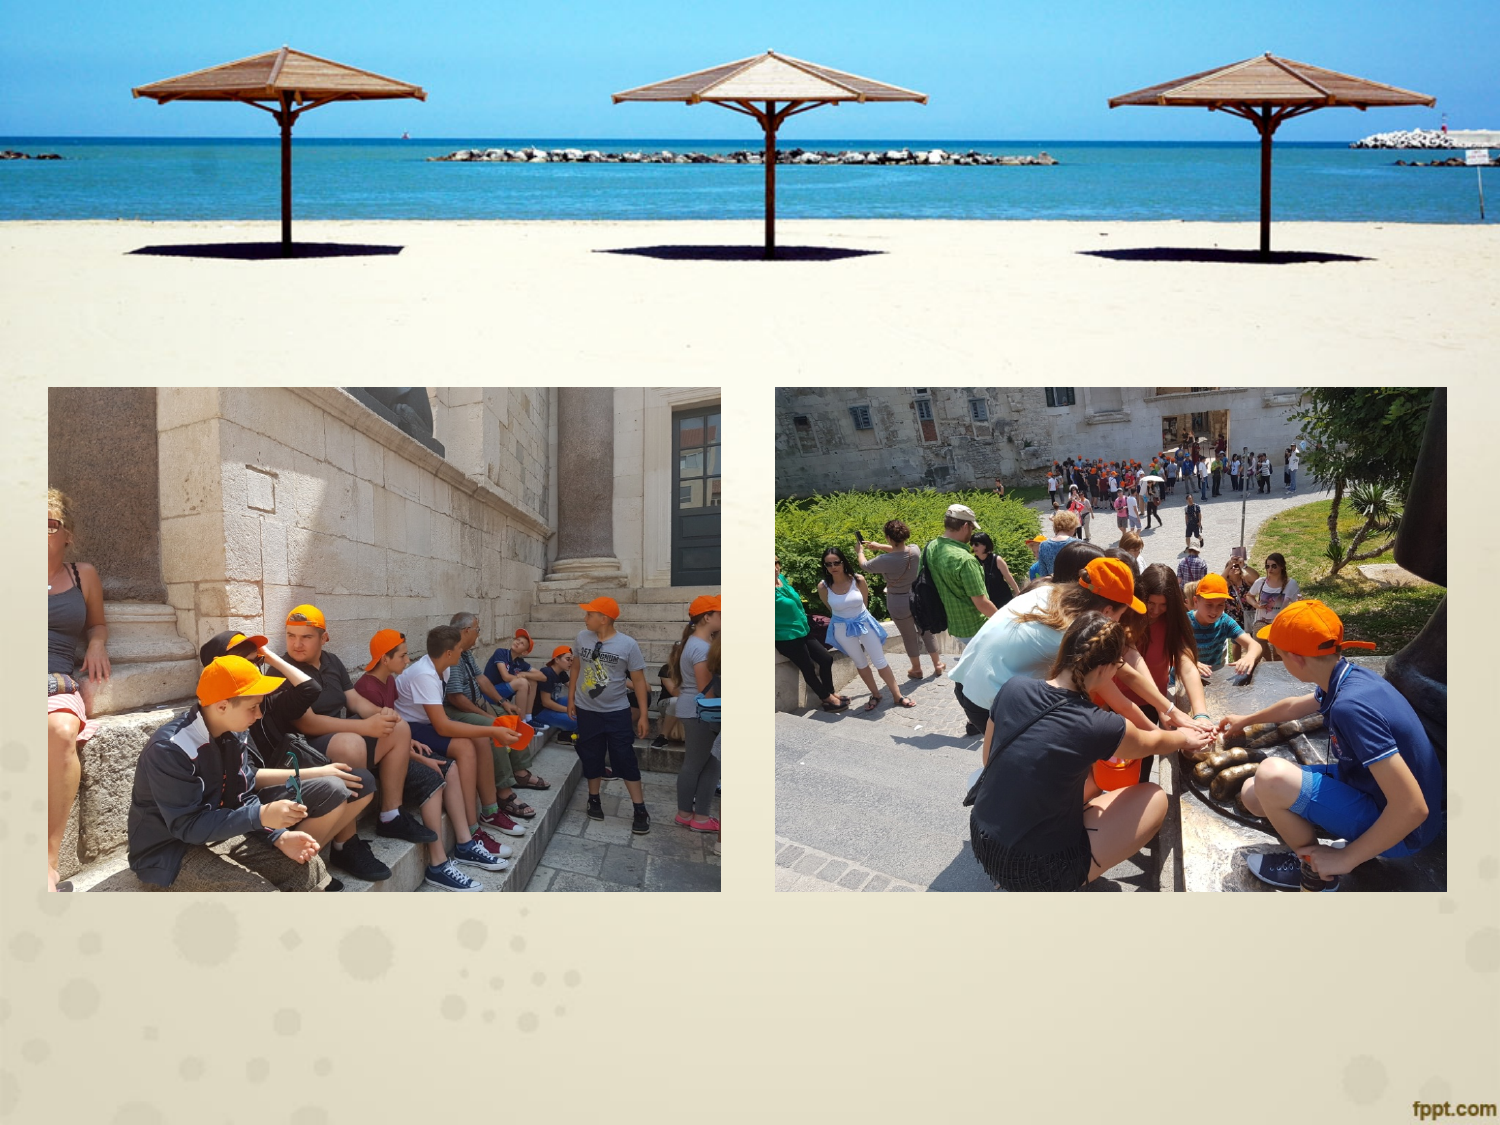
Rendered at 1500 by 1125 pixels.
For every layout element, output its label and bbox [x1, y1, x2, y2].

picture [0, 0, 1500, 1125]
list [48, 386, 721, 892]
